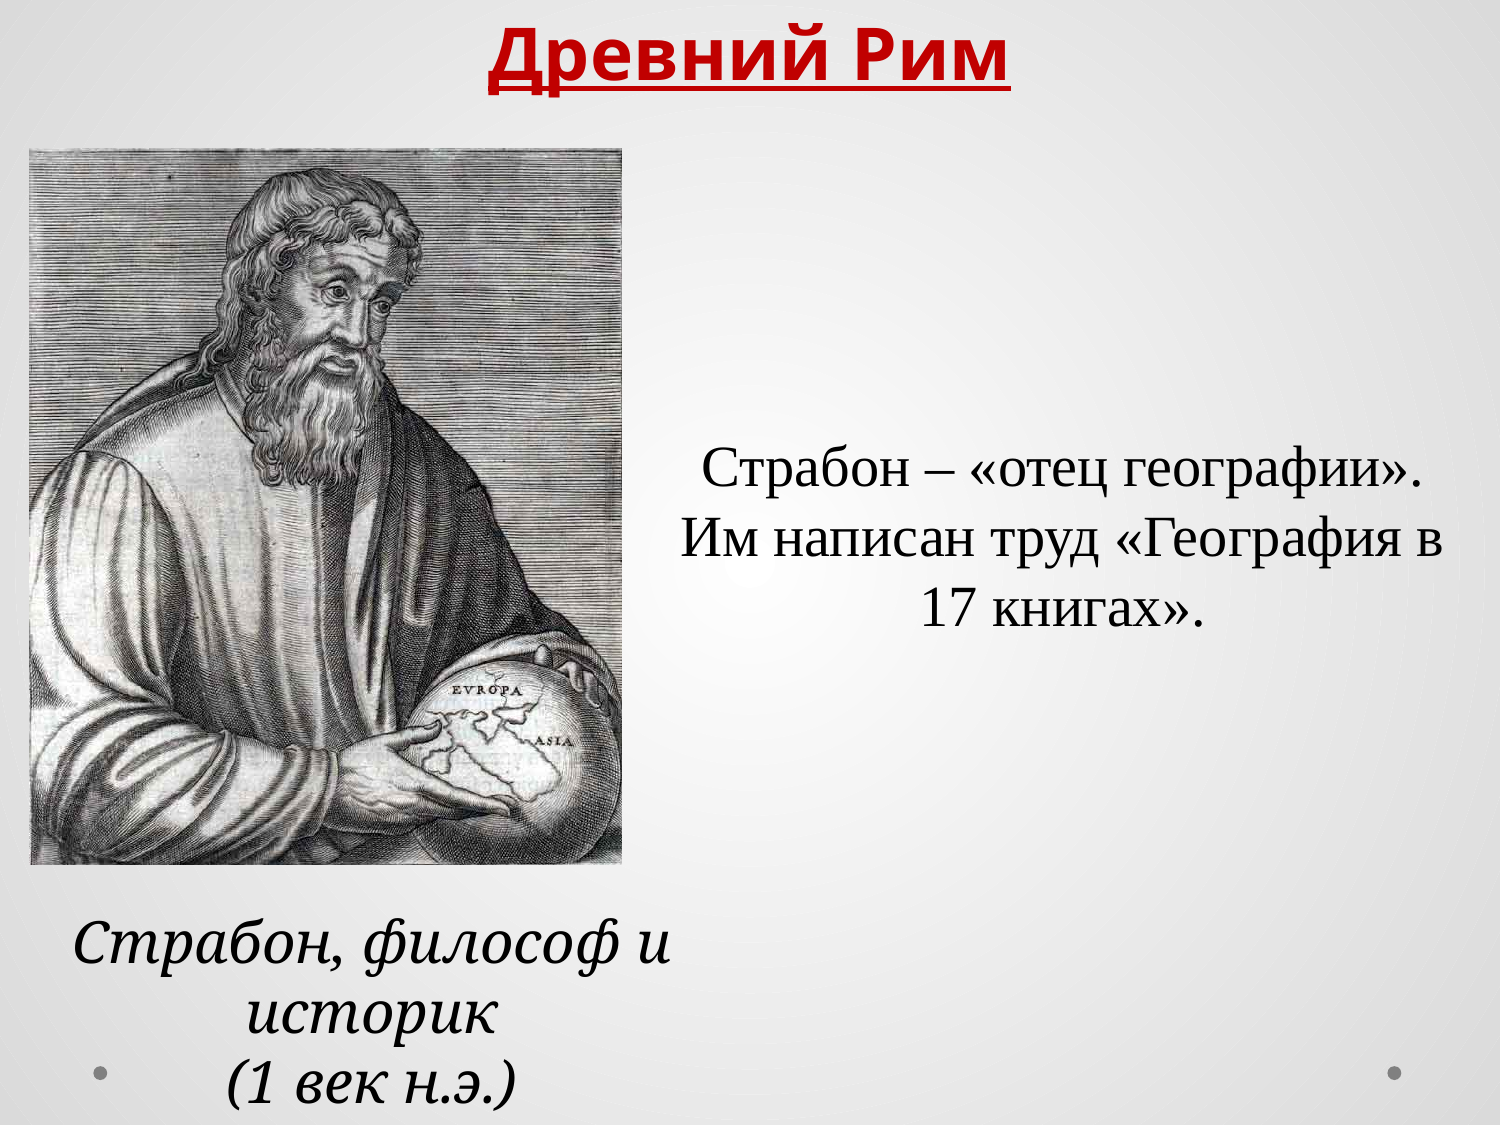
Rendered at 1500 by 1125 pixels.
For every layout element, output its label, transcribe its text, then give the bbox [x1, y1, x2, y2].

text_box Страбон – «отец географии». Им написан труд «География в 17 книгах». [643, 420, 1483, 646]
list Древний Рим [0, 0, 1500, 189]
picture [29, 148, 622, 865]
text_box Страбон, философ и историк (1 век н.э.) [29, 897, 715, 1123]
